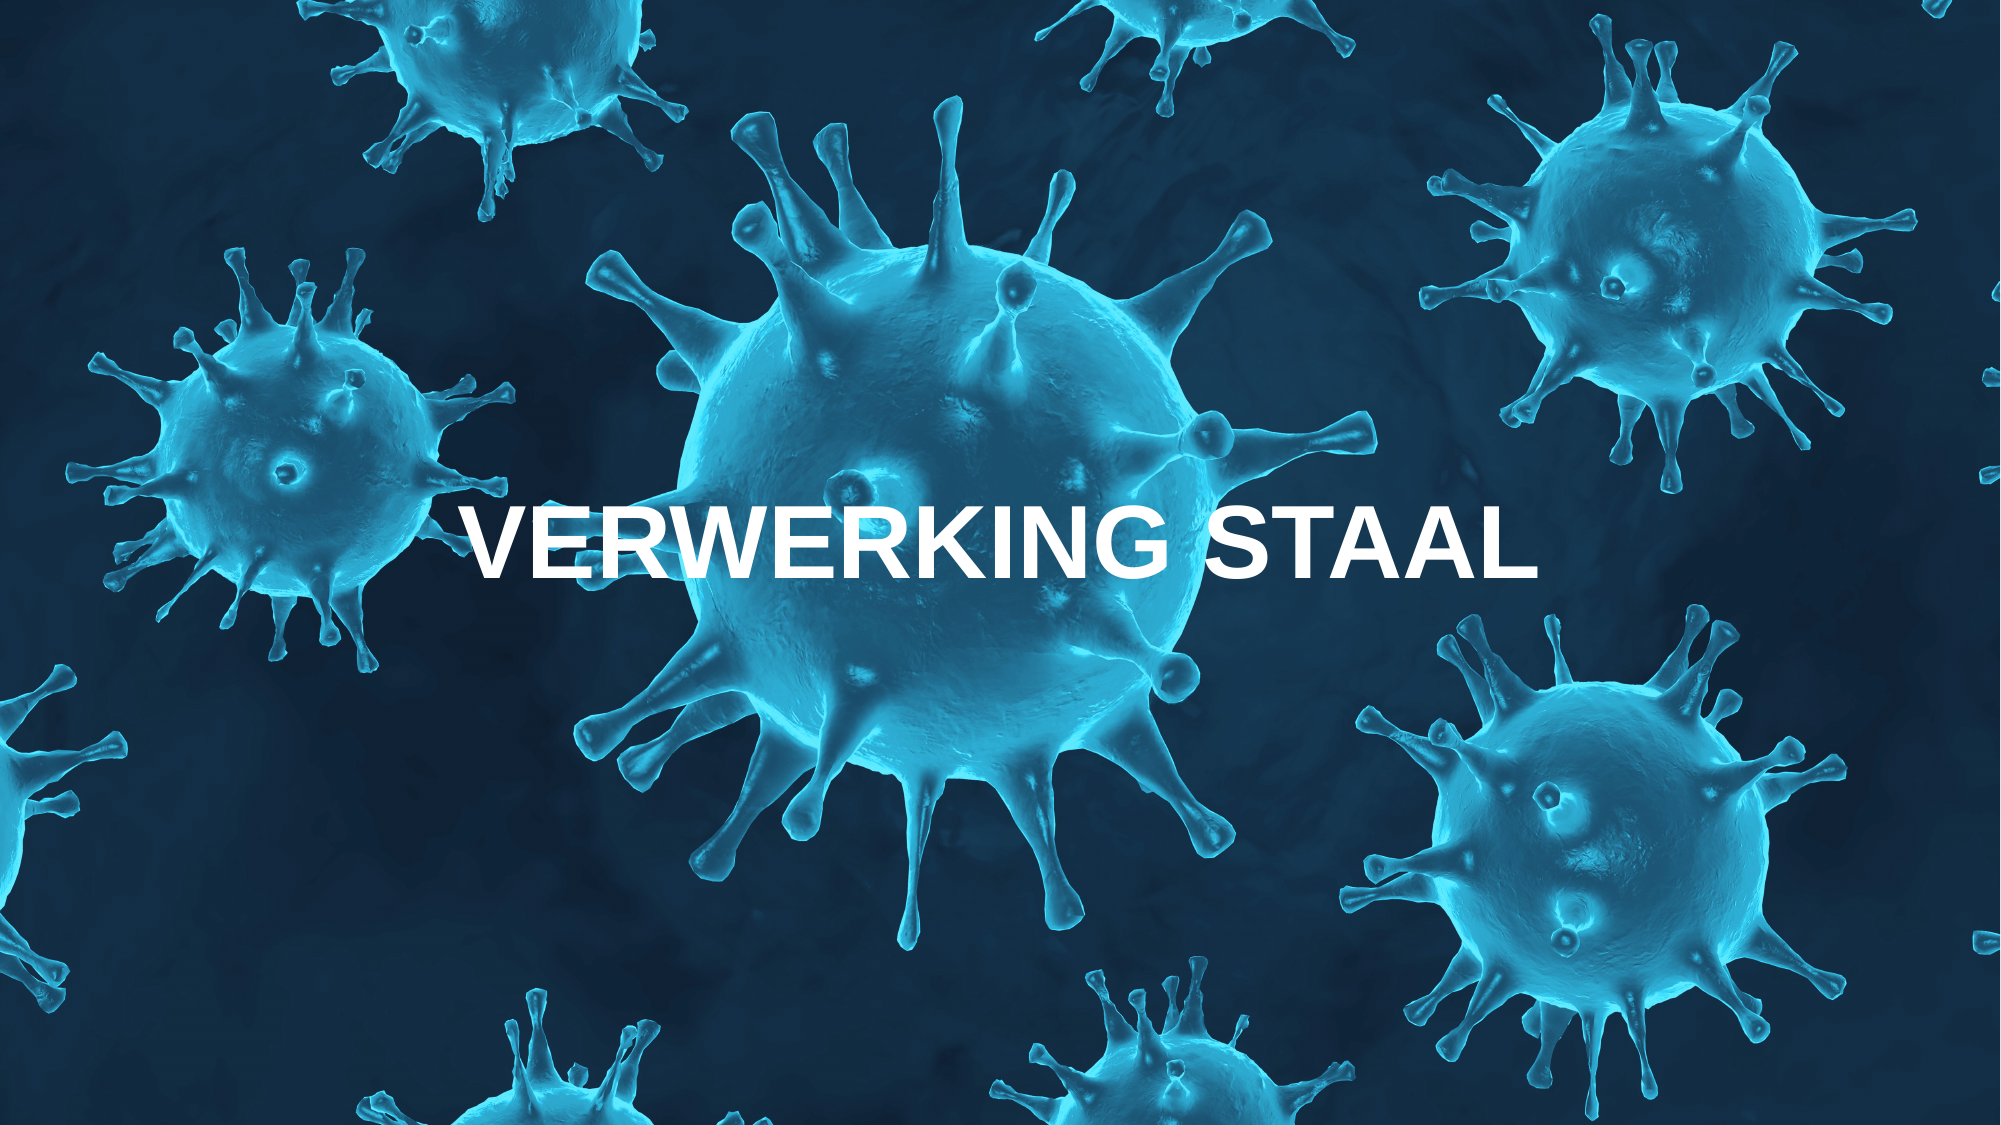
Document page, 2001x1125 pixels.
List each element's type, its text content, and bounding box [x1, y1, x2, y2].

picture [0, 0, 2001, 1125]
title VERWERKING STAAL [92, 481, 1908, 588]
